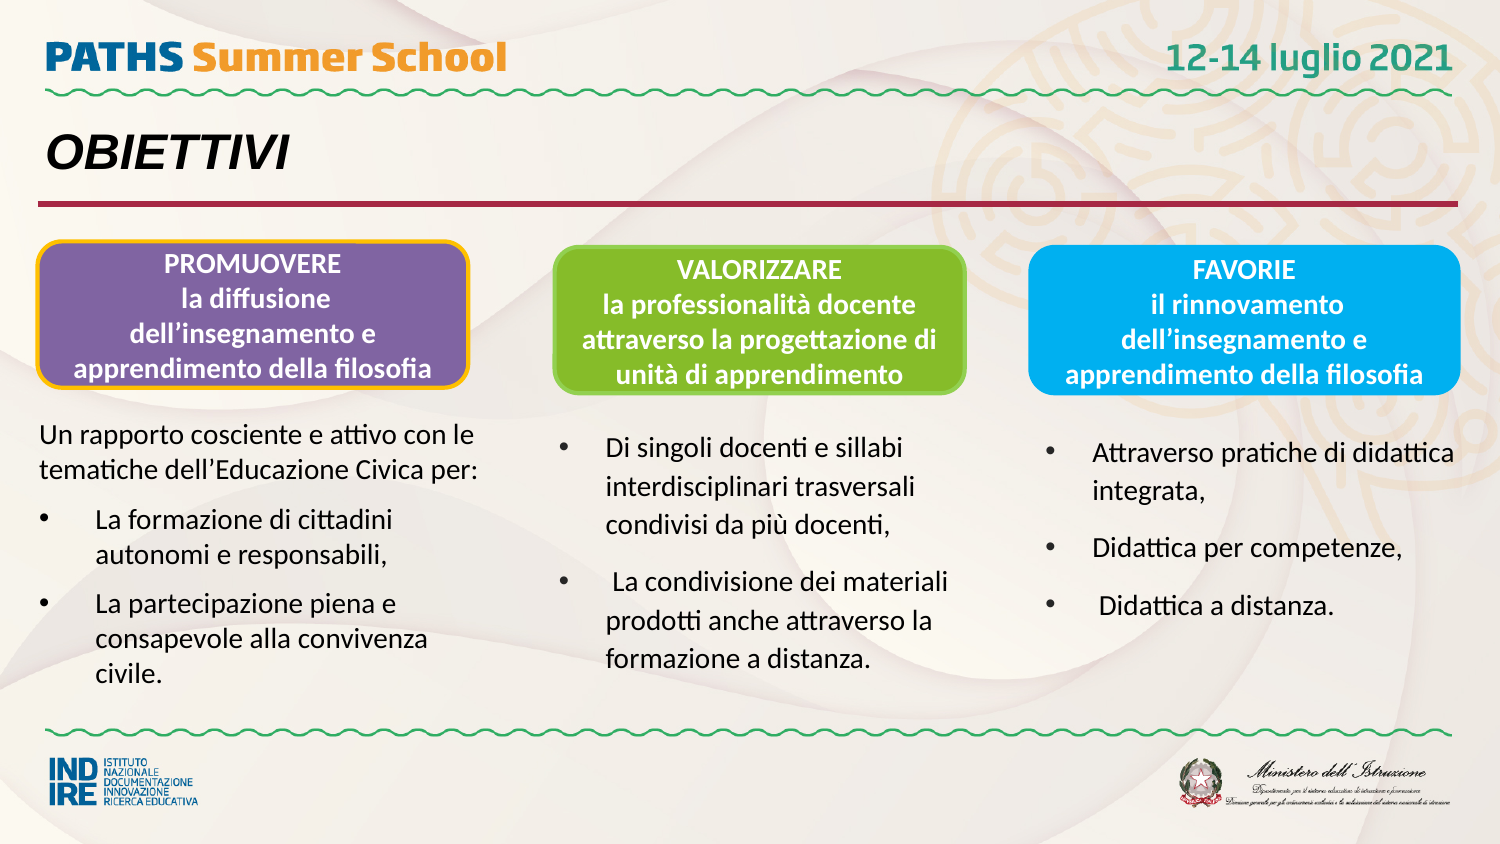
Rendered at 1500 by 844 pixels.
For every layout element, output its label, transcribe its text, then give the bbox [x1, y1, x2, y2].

text_box FAVORIE il rinnovamento dell’insegnamento e apprendimento della filosofia [1028, 244, 1461, 396]
text_box Attraverso pratiche di didattica integrata, Didattica per competenze, Didattica a distanza. [1030, 421, 1500, 844]
picture [0, 0, 1500, 844]
text_box Di singoli docenti e sillabi interdisciplinari trasversali condivisi da più docenti, La condivisione dei materiali prodotti anche attraverso la formazione a distanza. [543, 417, 1031, 844]
text_box VALORIZZARE la professionalità docente attraverso la progettazione di unità di apprendimento [552, 244, 967, 396]
text_box PROMUOVERE la diffusione dell’insegnamento e apprendimento della filosofia [35, 239, 471, 390]
text_box Un rapporto cosciente e attivo con le tematiche dell’Educazione Civica per: La formazione di cittadini autonomi e responsabili, La partecipazione piena e consapevole alla convivenza civile. [24, 408, 511, 831]
title OBIETTIVI [37, 104, 396, 195]
